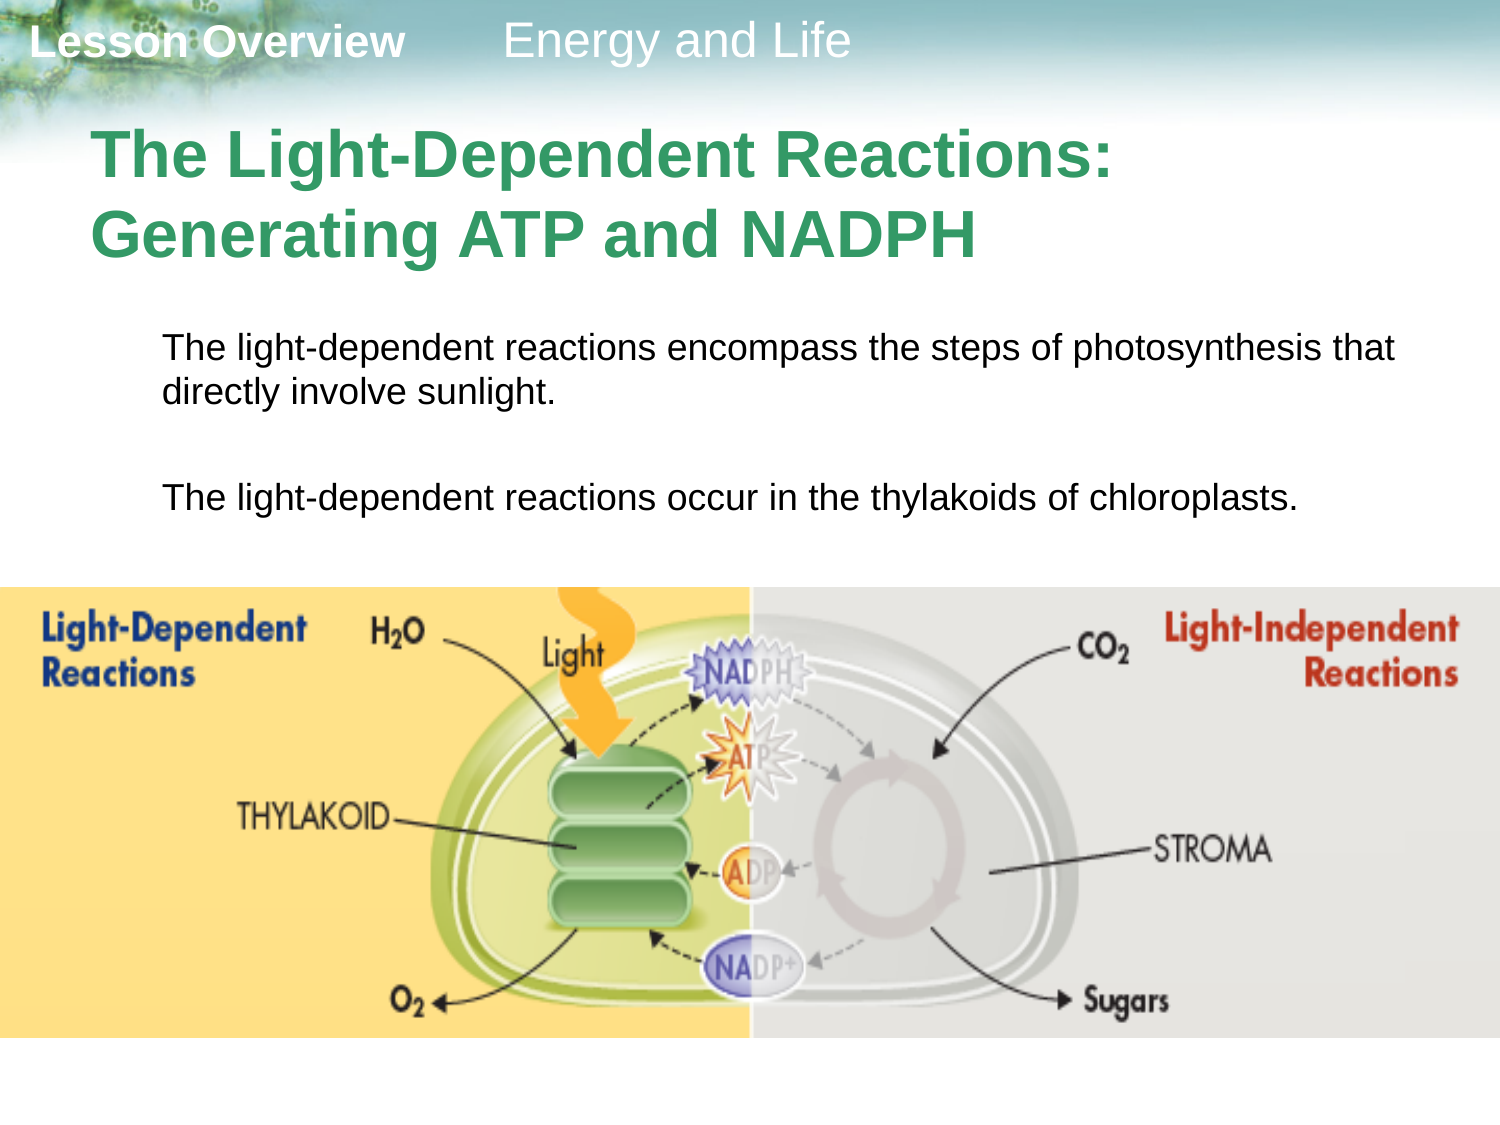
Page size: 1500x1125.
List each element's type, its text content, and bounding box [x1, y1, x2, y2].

picture [0, 587, 1500, 1038]
list The light-dependent reactions encompass the steps of photosynthesis that directly involve sunlight. The light-dependent reactions occur in the thylakoids of chloroplasts. [24, 262, 1426, 585]
title The Light-Dependent Reactions: Generating ATP and NADPH [74, 124, 1426, 258]
picture [0, 0, 1500, 163]
